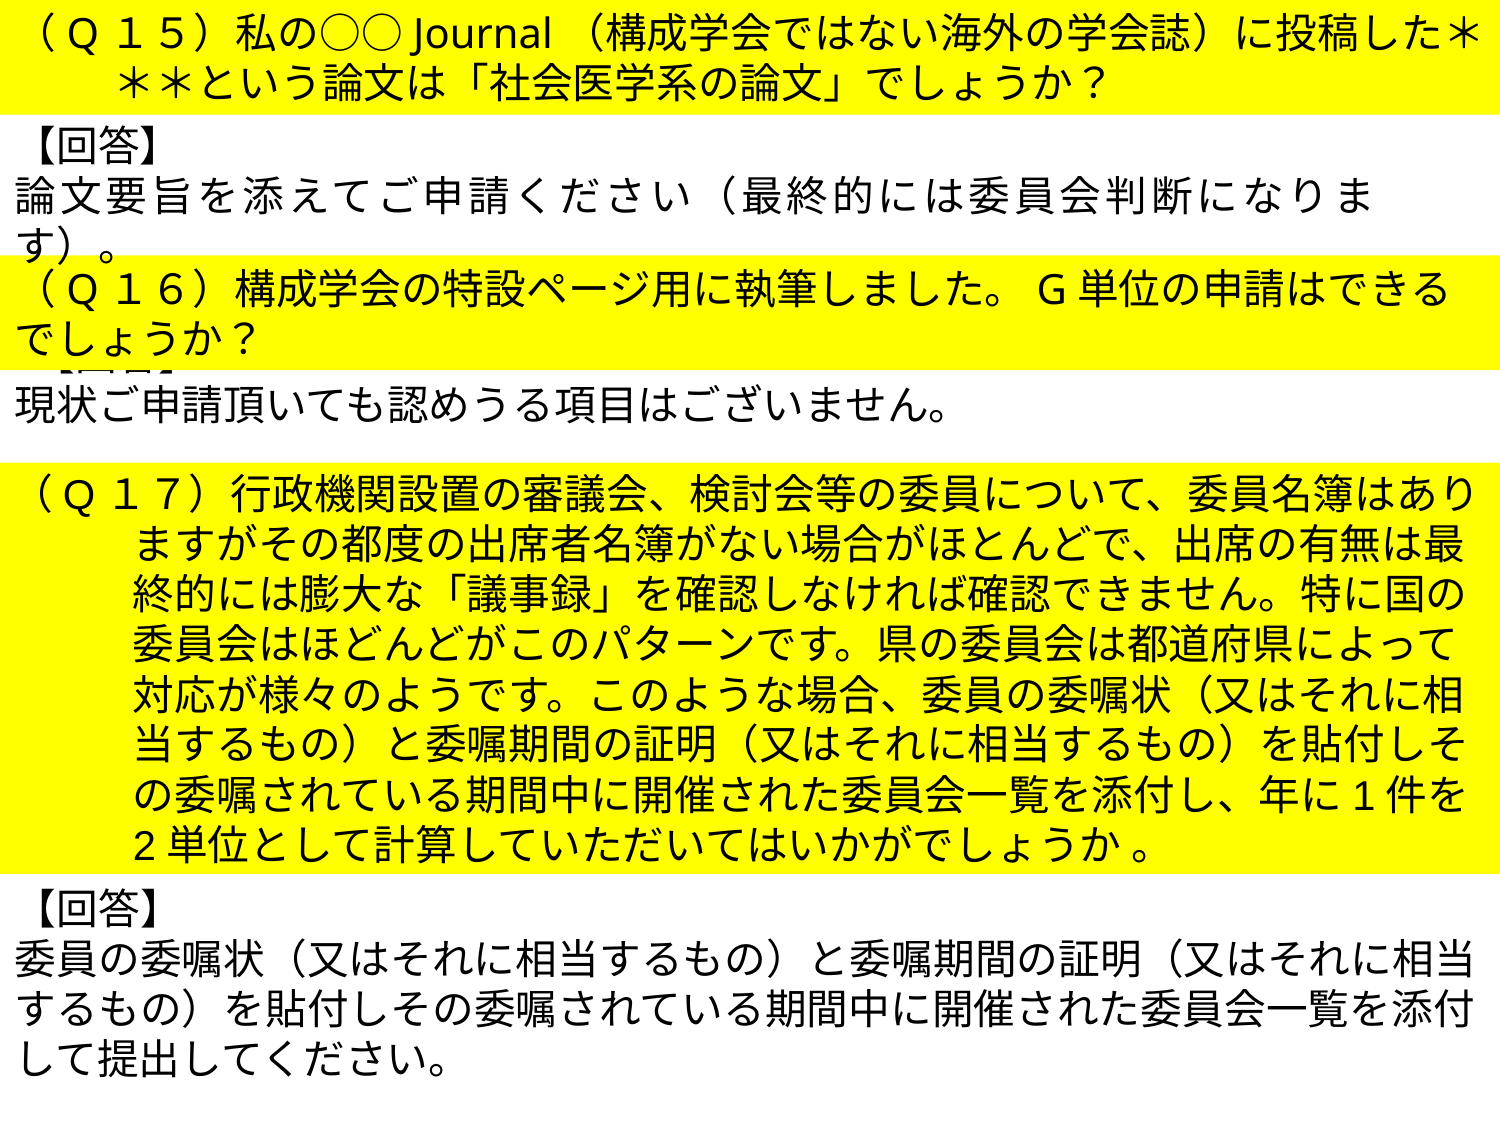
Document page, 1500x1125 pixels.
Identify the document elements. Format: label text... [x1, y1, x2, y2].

text_box （Q１７）行政機関設置の審議会、検討会等の委員について、委員名簿はありますがその都度の出席者名簿がない場合がほとんどで、出席の有無は最終的には膨大な「議事録」を確認しなければ確認できません。特に国の委員会はほどんどがこのパターンです。県の委員会は都道府県によって対応が様々のようです。このような場合、委員の委嘱状（又はそれに相当するもの）と委嘱期間の証明（又はそれに相当するもの）を貼付しその委嘱されている期間中に開催された委員会一覧を添付し、年に1件を2単位として計算していただいてはいかがでしょうか 。 [0, 462, 1500, 874]
text_box （Q１６）構成学会の特設ページ用に執筆しました。G単位の申請はできるでしょうか？ [0, 255, 1500, 371]
text_box 【回答】 現状ご申請頂いても認めうる項目はございません。 [0, 371, 1228, 436]
text_box 【回答】 論文要旨を添えてご申請ください（最終的には委員会判断になります）。 [0, 115, 1390, 278]
text_box 【回答】 委員の委嘱状（又はそれに相当するもの）と委嘱期間の証明（又はそれに相当するもの）を貼付しその委嘱されている期間中に開催された委員会一覧を添付して提出してください。 [0, 875, 1500, 1091]
text_box （Q１５）私の○○Journal（構成学会ではない海外の学会誌）に投稿した＊＊＊という論文は「社会医学系の論文」でしょうか？ [0, 0, 1500, 115]
